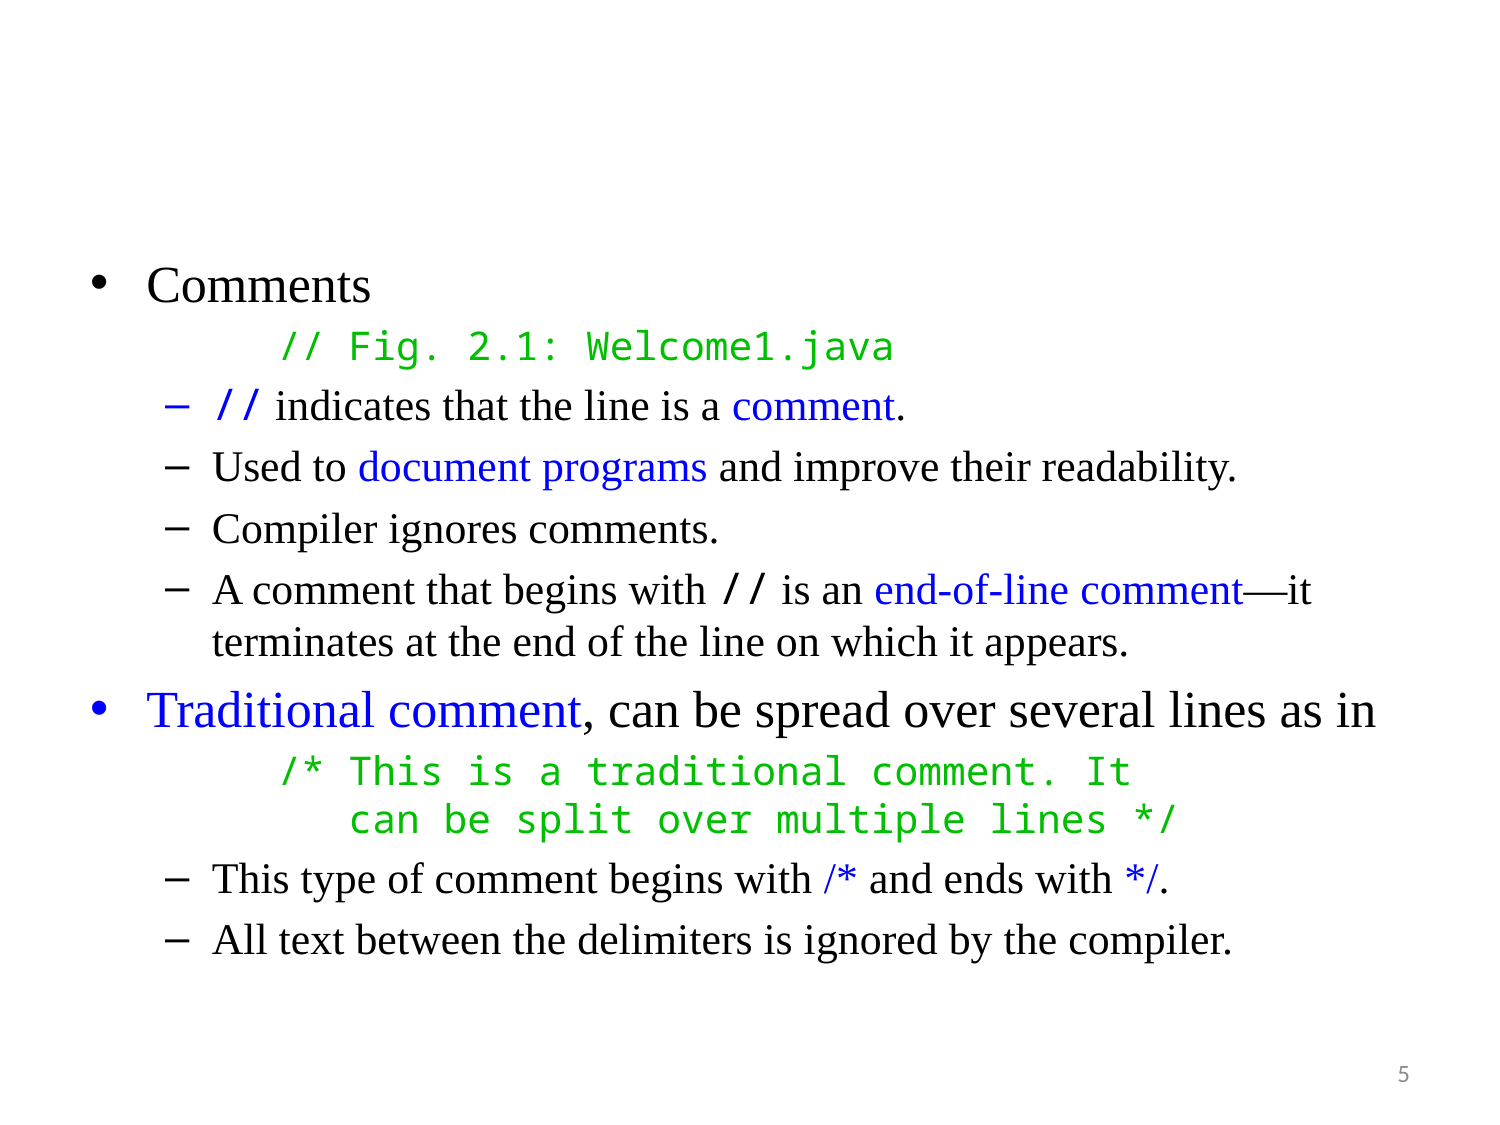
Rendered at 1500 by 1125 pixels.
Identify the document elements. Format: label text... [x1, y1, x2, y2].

text_box Comments // Fig. 2.1: Welcome1.java // indicates that the line is a comment. Used to document programs and improve their readability. Compiler ignores comments. A comment that begins with // is an end-of-line comment—it terminates at the end of the line on which it appears. Traditional comment, can be spread over several lines as in /* This is a traditional comment. It can be split over multiple lines */ This type of comment begins with /* and ends with */. All text between the delimiters is ignored by the compiler. [74, 242, 1425, 986]
slide_number 5 [1074, 1042, 1425, 1103]
